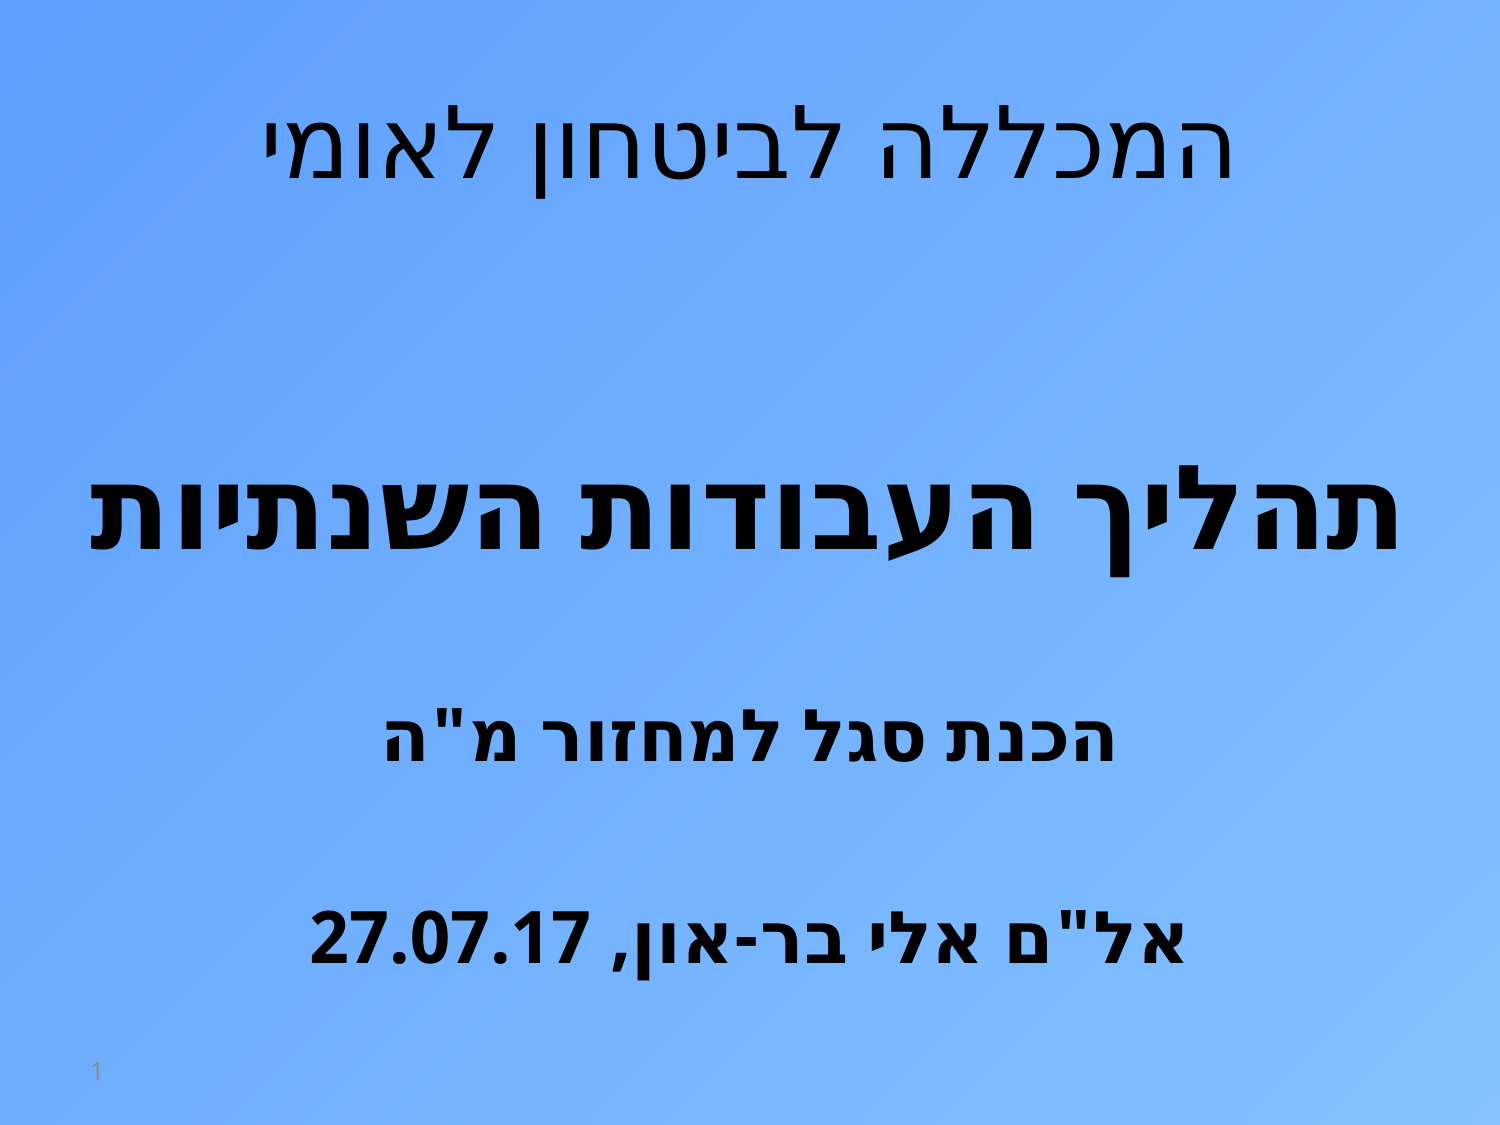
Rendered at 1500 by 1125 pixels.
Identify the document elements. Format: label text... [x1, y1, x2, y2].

title המכללה לביטחון לאומי [75, 45, 1425, 212]
slide_number 1 [75, 1042, 425, 1103]
list תהליך העבודות השנתיות הכנת סגל למחזור מ"ה אל"ם אלי בר-און, 27.07.17 [75, 212, 1425, 1005]
